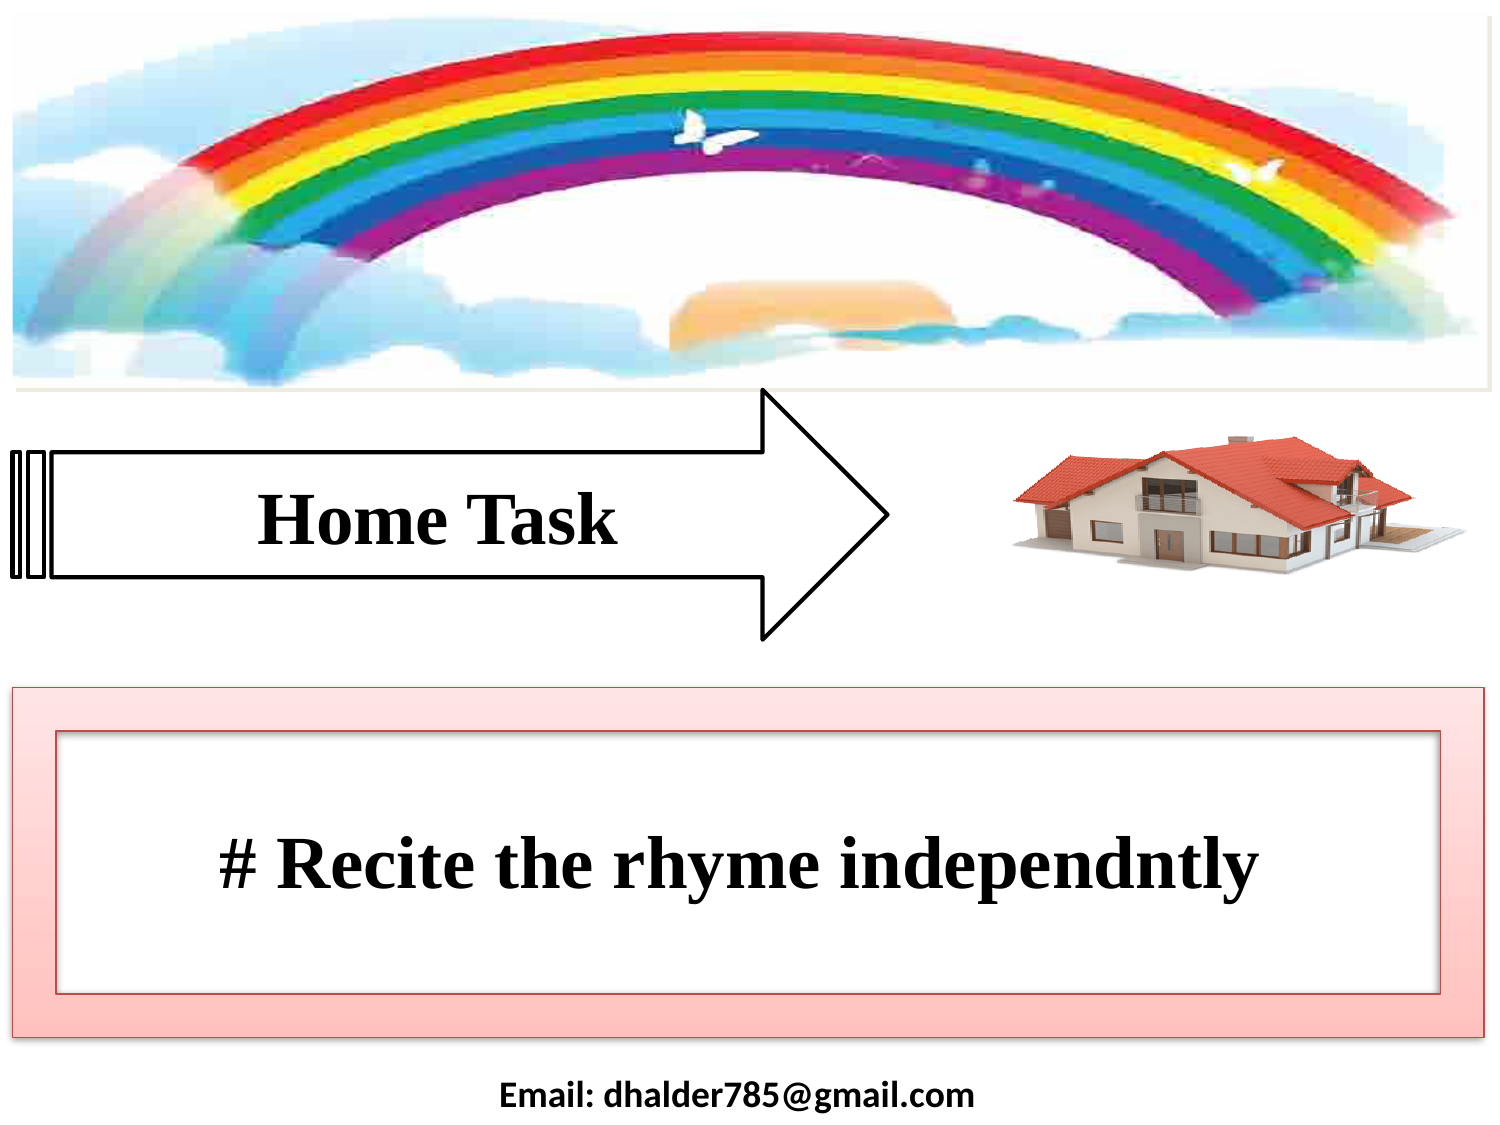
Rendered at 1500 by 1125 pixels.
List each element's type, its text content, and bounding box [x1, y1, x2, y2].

picture [12, 12, 1488, 388]
text_box Email: dhalder785@gmail.com [200, 1062, 1275, 1123]
text_box Home Task [10, 450, 22, 579]
text_box Home Task [49, 397, 890, 642]
text_box # Recite the rhyme independntly [204, 806, 1295, 912]
text_box Home Task [26, 450, 46, 579]
picture [983, 389, 1485, 640]
text_box [12, 687, 1485, 1038]
